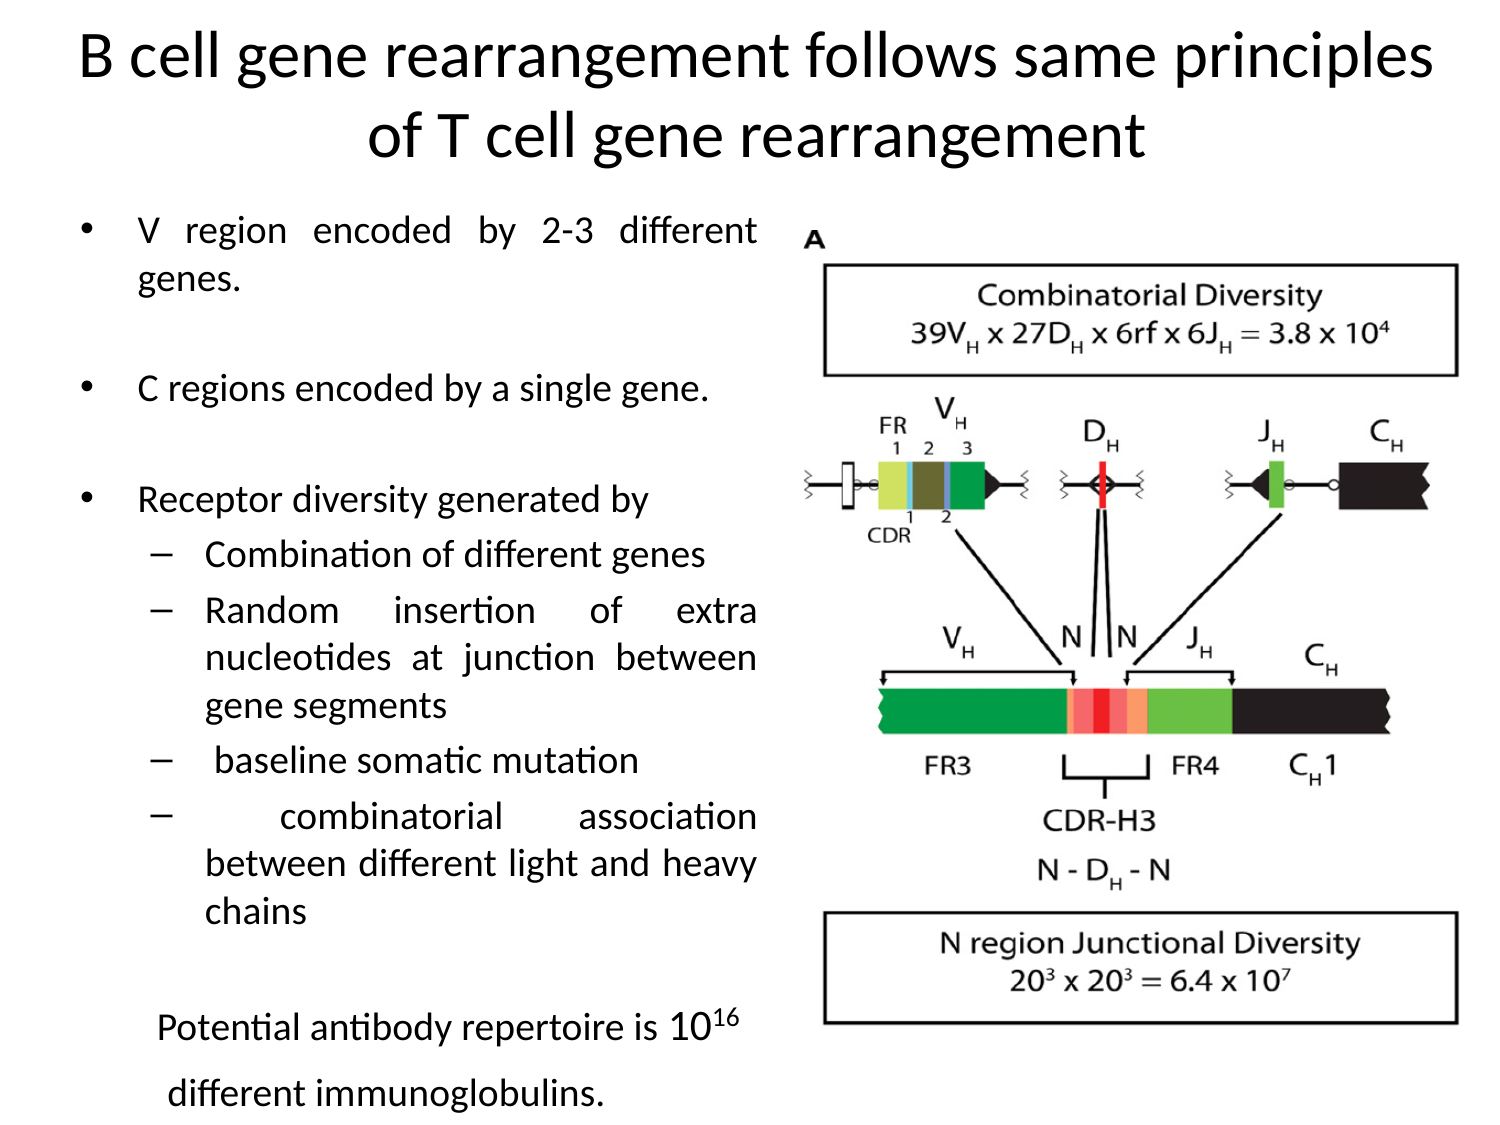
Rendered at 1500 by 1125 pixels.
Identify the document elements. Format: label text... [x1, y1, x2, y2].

list V region encoded by 2-3 different genes. C regions encoded by a single gene. Receptor diversity generated by Combination of different genes Random insertion of extra nucleotides at junction between gene segments baseline somatic mutation combinatorial association between different light and heavy chains Potential antibody repertoire is 1016 different immunoglobulins. [64, 196, 774, 1125]
title B cell gene rearrangement follows same principles of T cell gene rearrangement [29, 19, 1500, 162]
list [785, 229, 1473, 1036]
